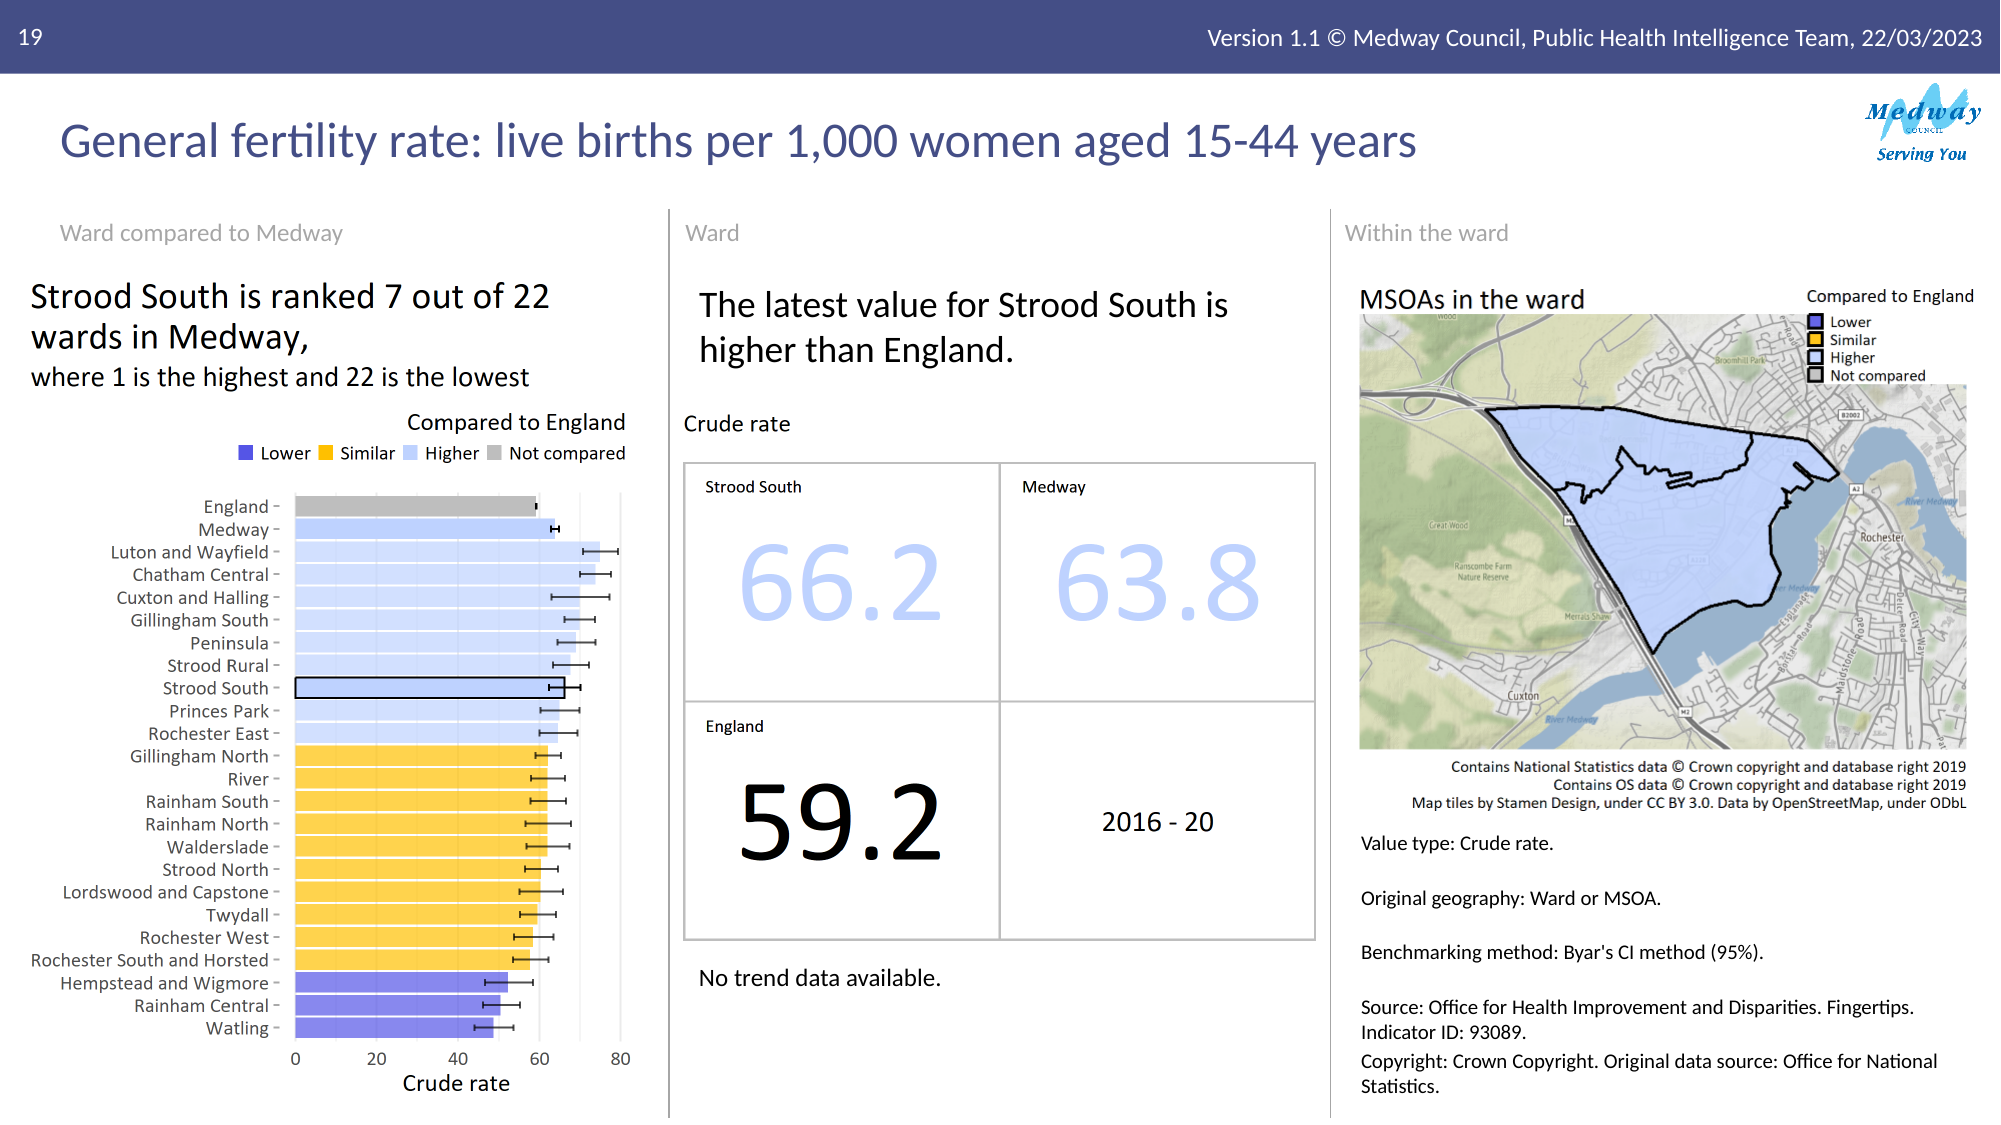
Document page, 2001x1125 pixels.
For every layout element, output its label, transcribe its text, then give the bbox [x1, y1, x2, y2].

list Version 1.1 © Medway Council, Public Health Intelligence Team, 22/03/2023 [881, 2, 2000, 72]
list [683, 403, 1316, 941]
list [19, 271, 646, 1107]
list The latest value for Strood South is higher than England. [684, 272, 1316, 386]
picture [1866, 83, 1981, 162]
slide_number 19 [2, 5, 239, 66]
title General fertility rate: live births per 1,000 women aged 15-44 years [45, 83, 1866, 191]
list No trend data available. [683, 954, 1316, 1106]
list Value type: Crude rate. Original geography: Ward or MSOA. Benchmarking method: Byar's CI method (95%). Source: Office for Health Improvement and Disparities. Fingertips. Indicator ID: 93089. Copyright: Crown Copyright. Original data source: Office for National Statistics. [1346, 822, 1981, 1106]
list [1345, 278, 1981, 811]
